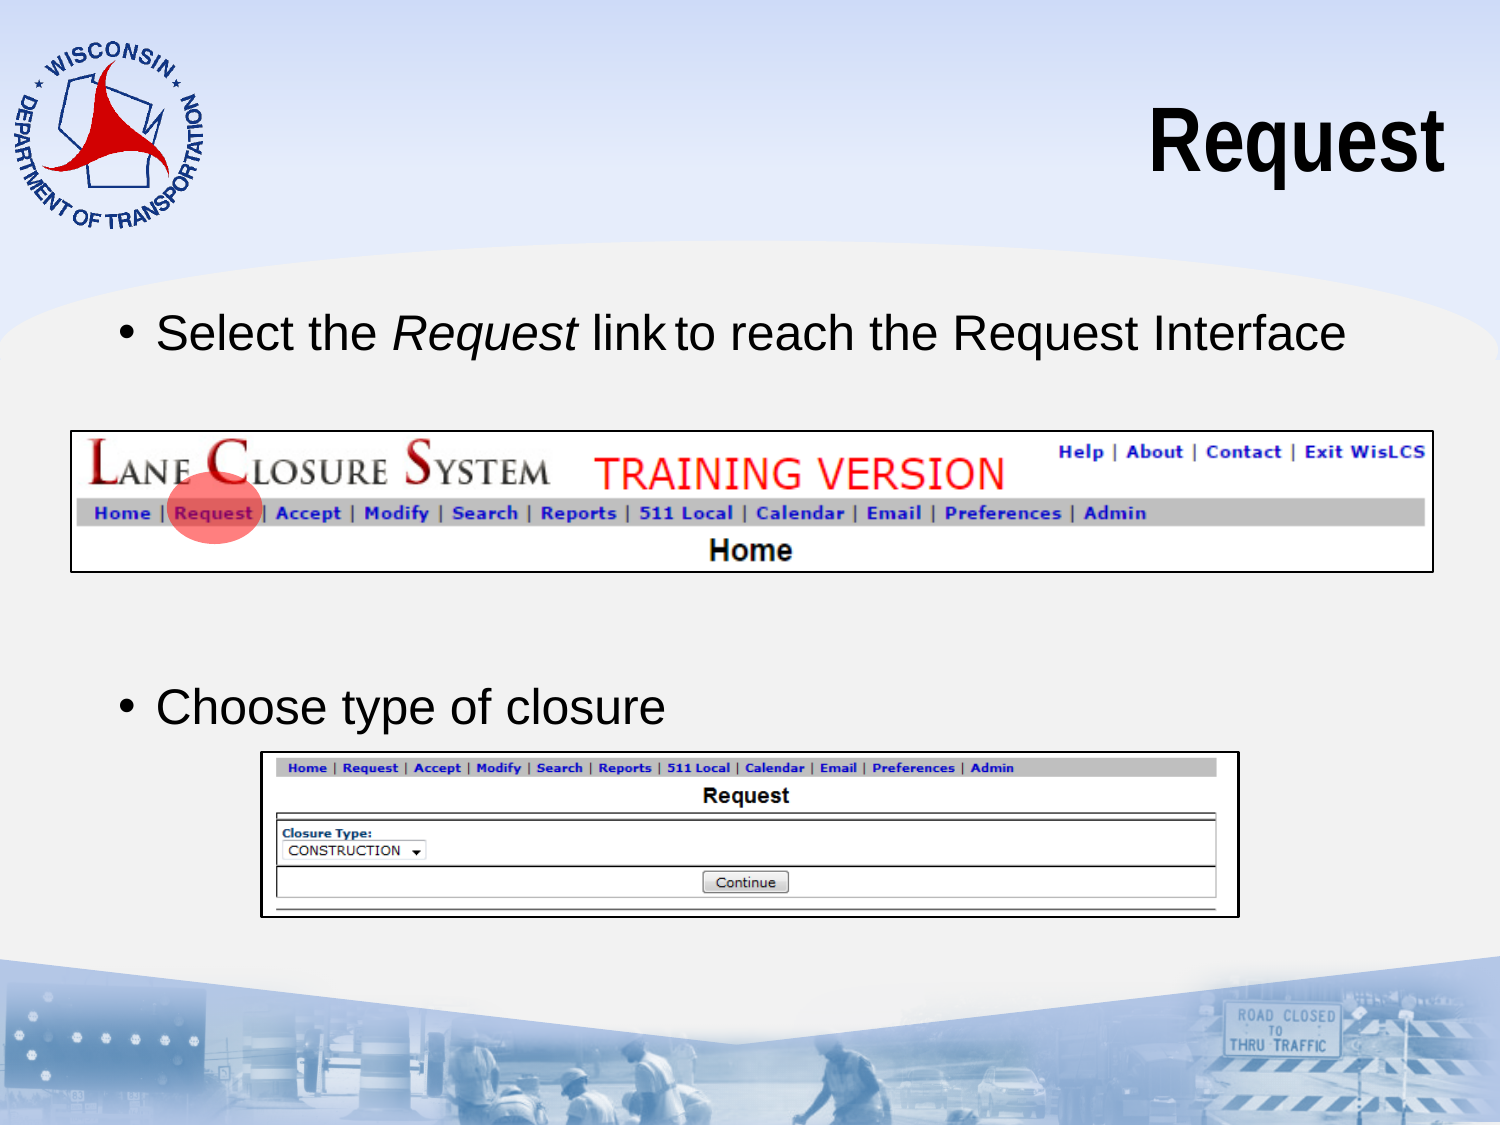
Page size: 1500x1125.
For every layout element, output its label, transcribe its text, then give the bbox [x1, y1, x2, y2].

list Select the Request link to reach the Request Interface Choose type of closure [103, 573, 1397, 1014]
list Select the Request link to reach the Request Interface Choose type of closure [103, 299, 1397, 430]
picture [262, 752, 1238, 916]
title Request [166, 33, 1461, 251]
picture [72, 432, 1432, 572]
picture [14, 41, 166, 229]
